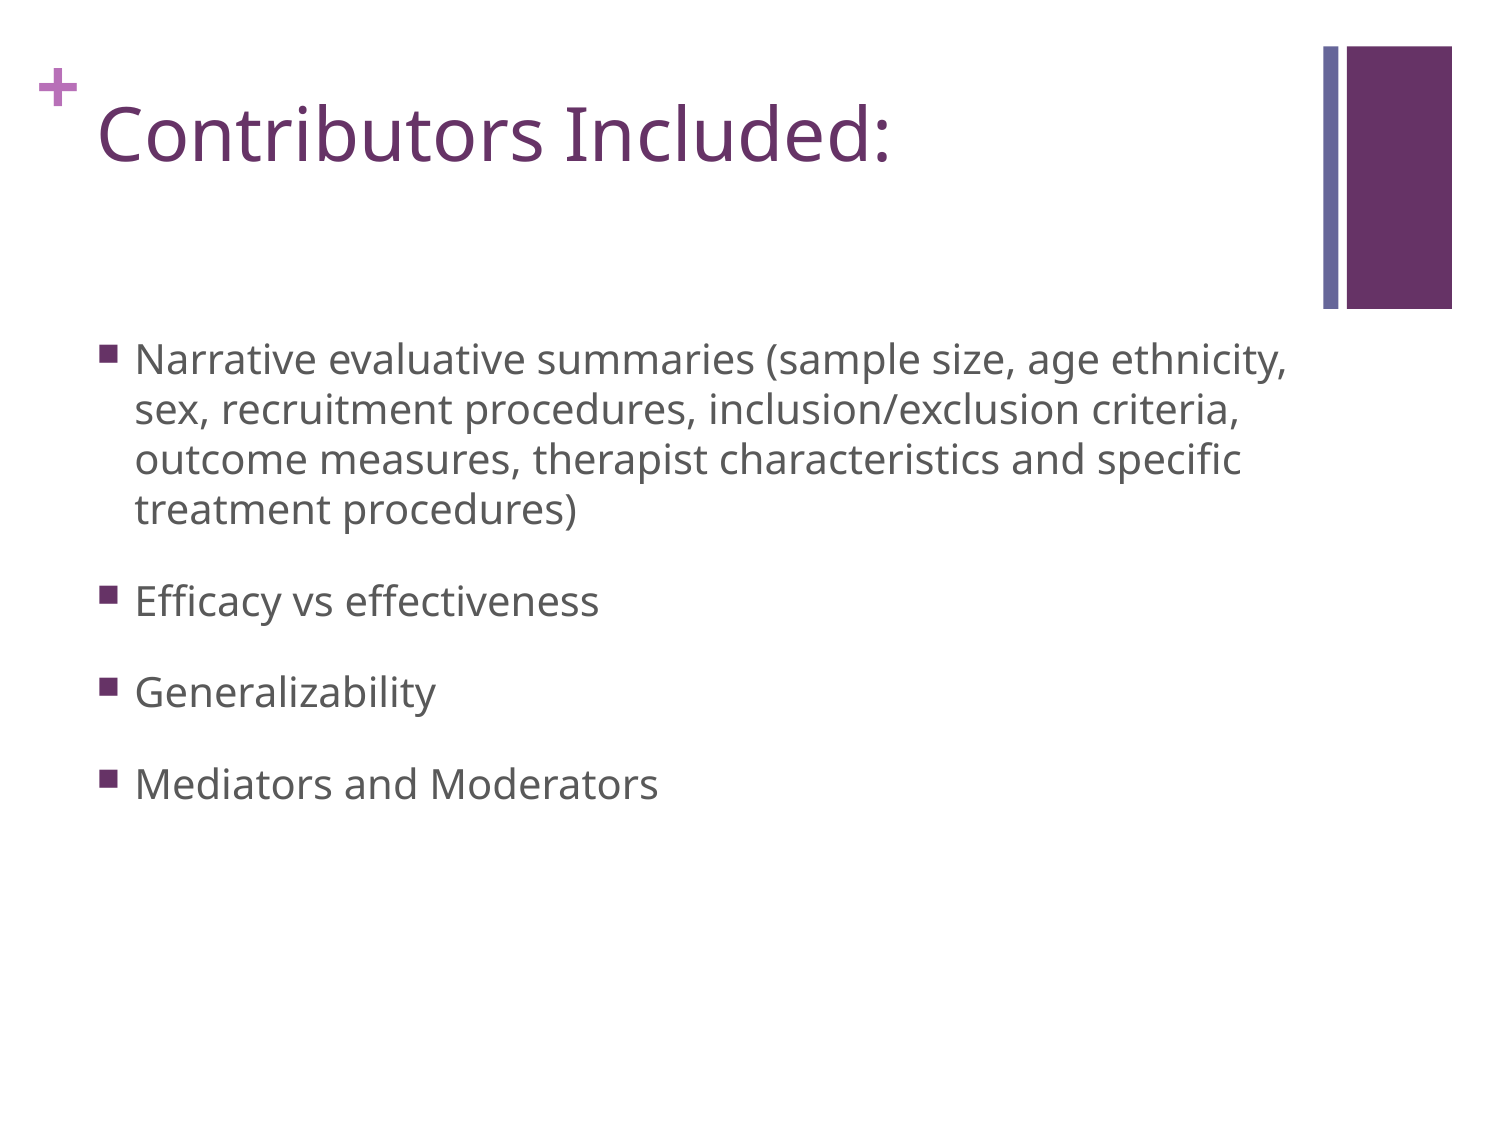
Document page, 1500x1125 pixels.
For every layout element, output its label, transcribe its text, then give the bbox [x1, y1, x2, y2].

title Contributors Included: [81, 79, 1322, 263]
list Narrative evaluative summaries (sample size, age ethnicity, sex, recruitment procedures, inclusion/exclusion criteria, outcome measures, therapist characteristics and specific treatment procedures) Efficacy vs effectiveness Generalizability Mediators and Moderators [81, 324, 1322, 1006]
